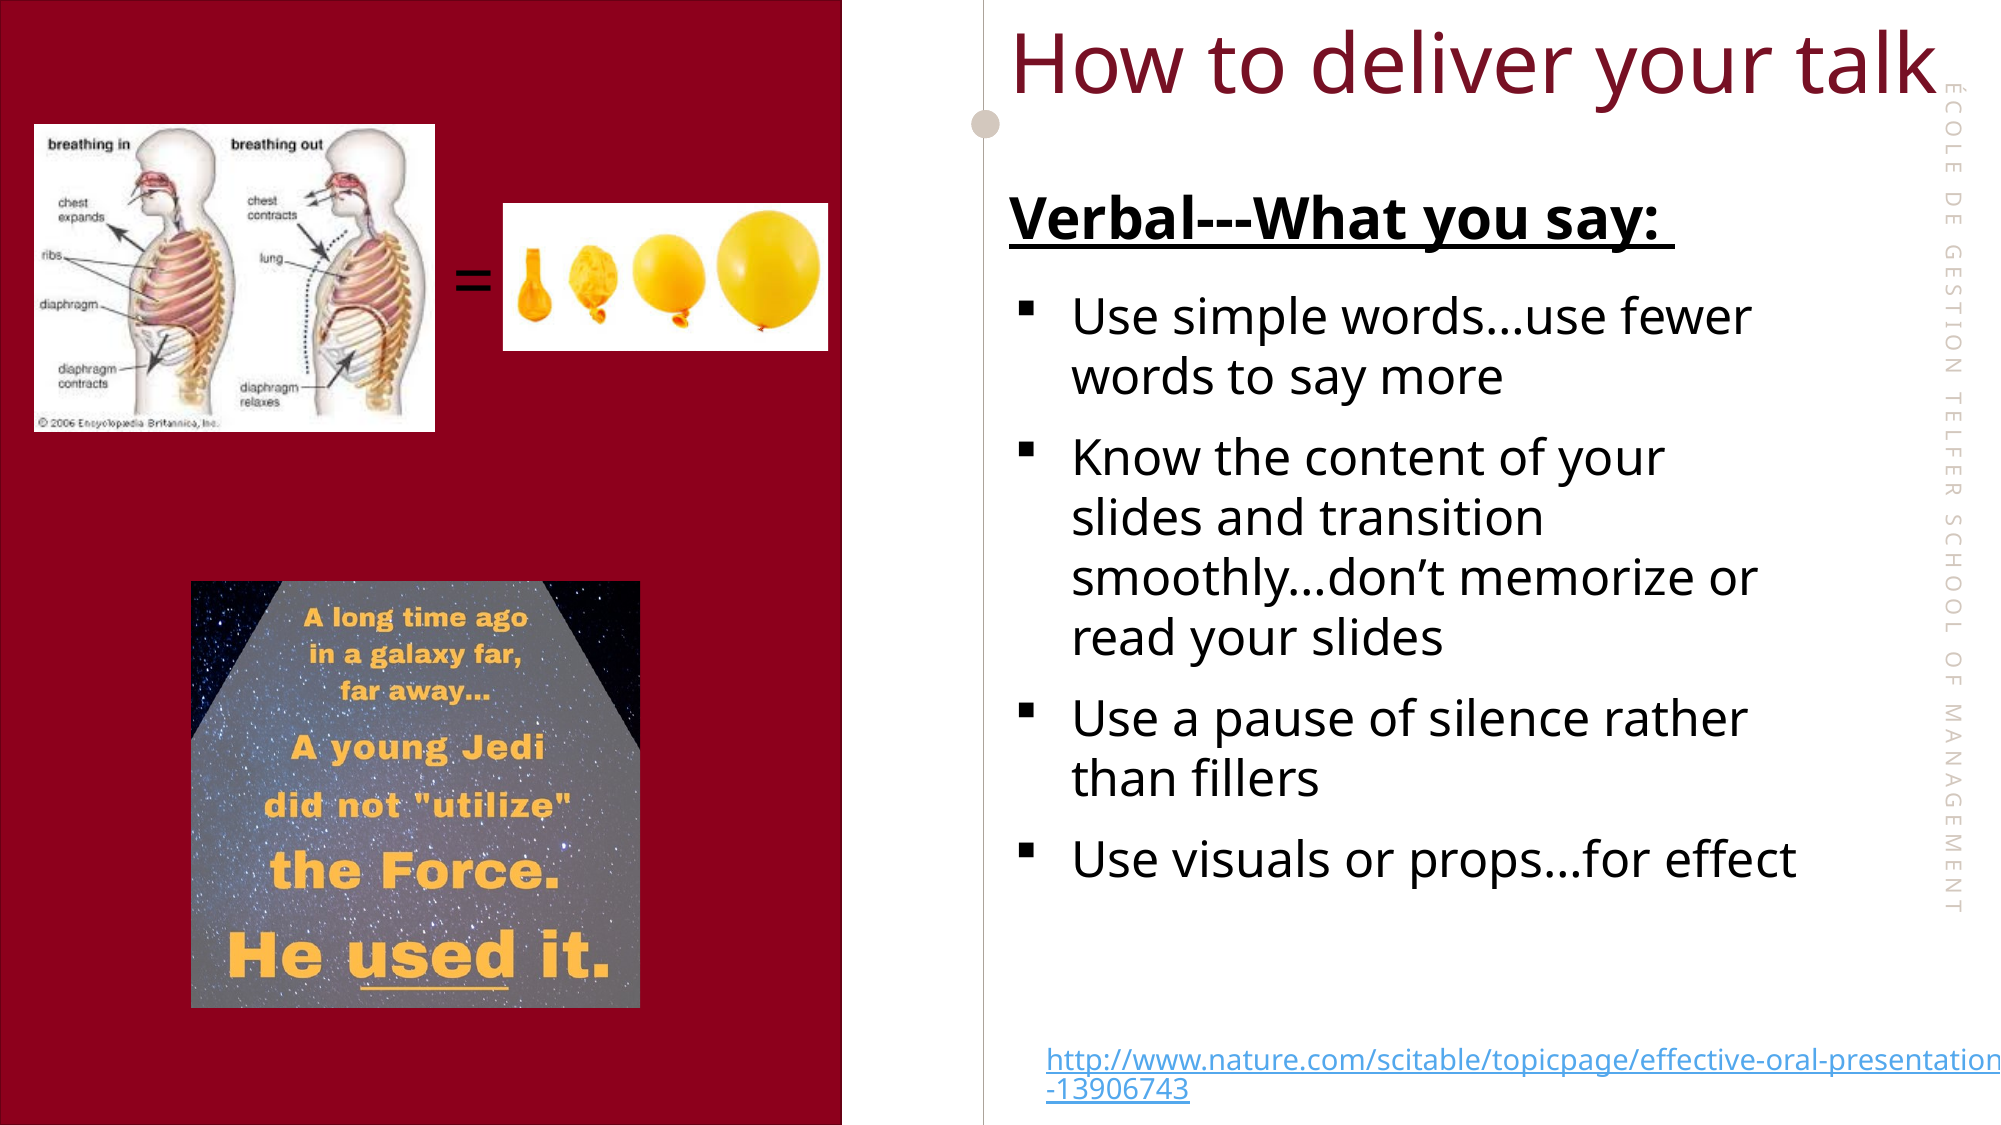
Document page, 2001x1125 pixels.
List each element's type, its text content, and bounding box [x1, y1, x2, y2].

title How to deliver your talk [994, 2, 2000, 122]
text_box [34, 124, 829, 432]
list Use simple words…use fewer words to say more Know the content of your slides and transition smoothly…don’t memorize or read your slides Use a pause of silence rather than fillers Use visuals or props…for effect [999, 277, 1813, 1103]
picture [191, 581, 641, 1008]
list Verbal---What you say: [994, 182, 1807, 240]
text_box http://www.nature.com/scitable/topicpage/effective-oral-presentations-13906743 [1031, 1033, 2000, 1088]
